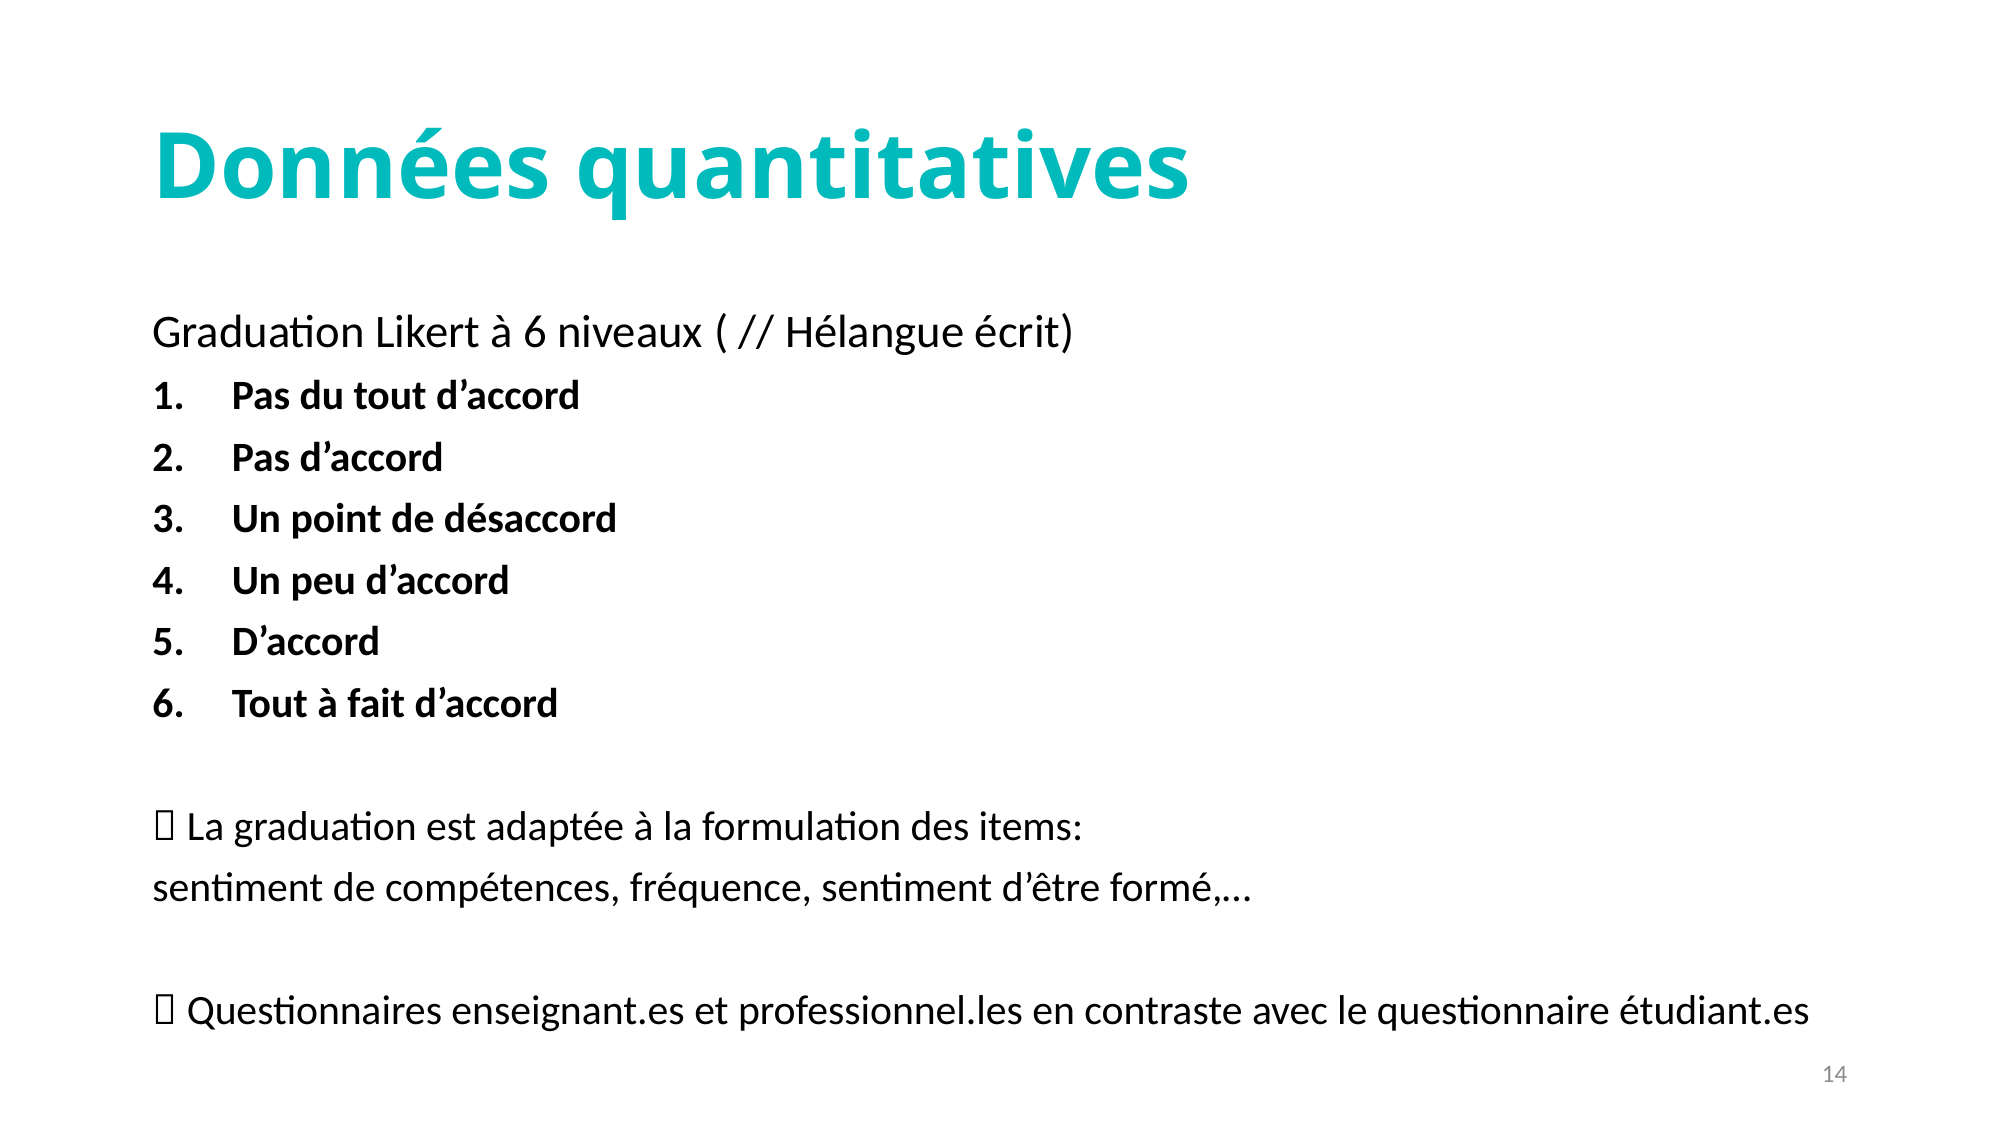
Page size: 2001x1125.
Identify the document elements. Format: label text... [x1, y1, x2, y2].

title Données quantitatives [137, 59, 1863, 278]
list Graduation Likert à 6 niveaux ( // Hélangue écrit) Pas du tout d’accord Pas d’accord Un point de désaccord Un peu d’accord D’accord Tout à fait d’accord  La graduation est adaptée à la formulation des items: sentiment de compétences, fréquence, sentiment d’être formé,…  Questionnaires enseignant.es et professionnel.les en contraste avec le questionnaire étudiant.es [137, 299, 1932, 1043]
slide_number 14 [1412, 1042, 1863, 1103]
